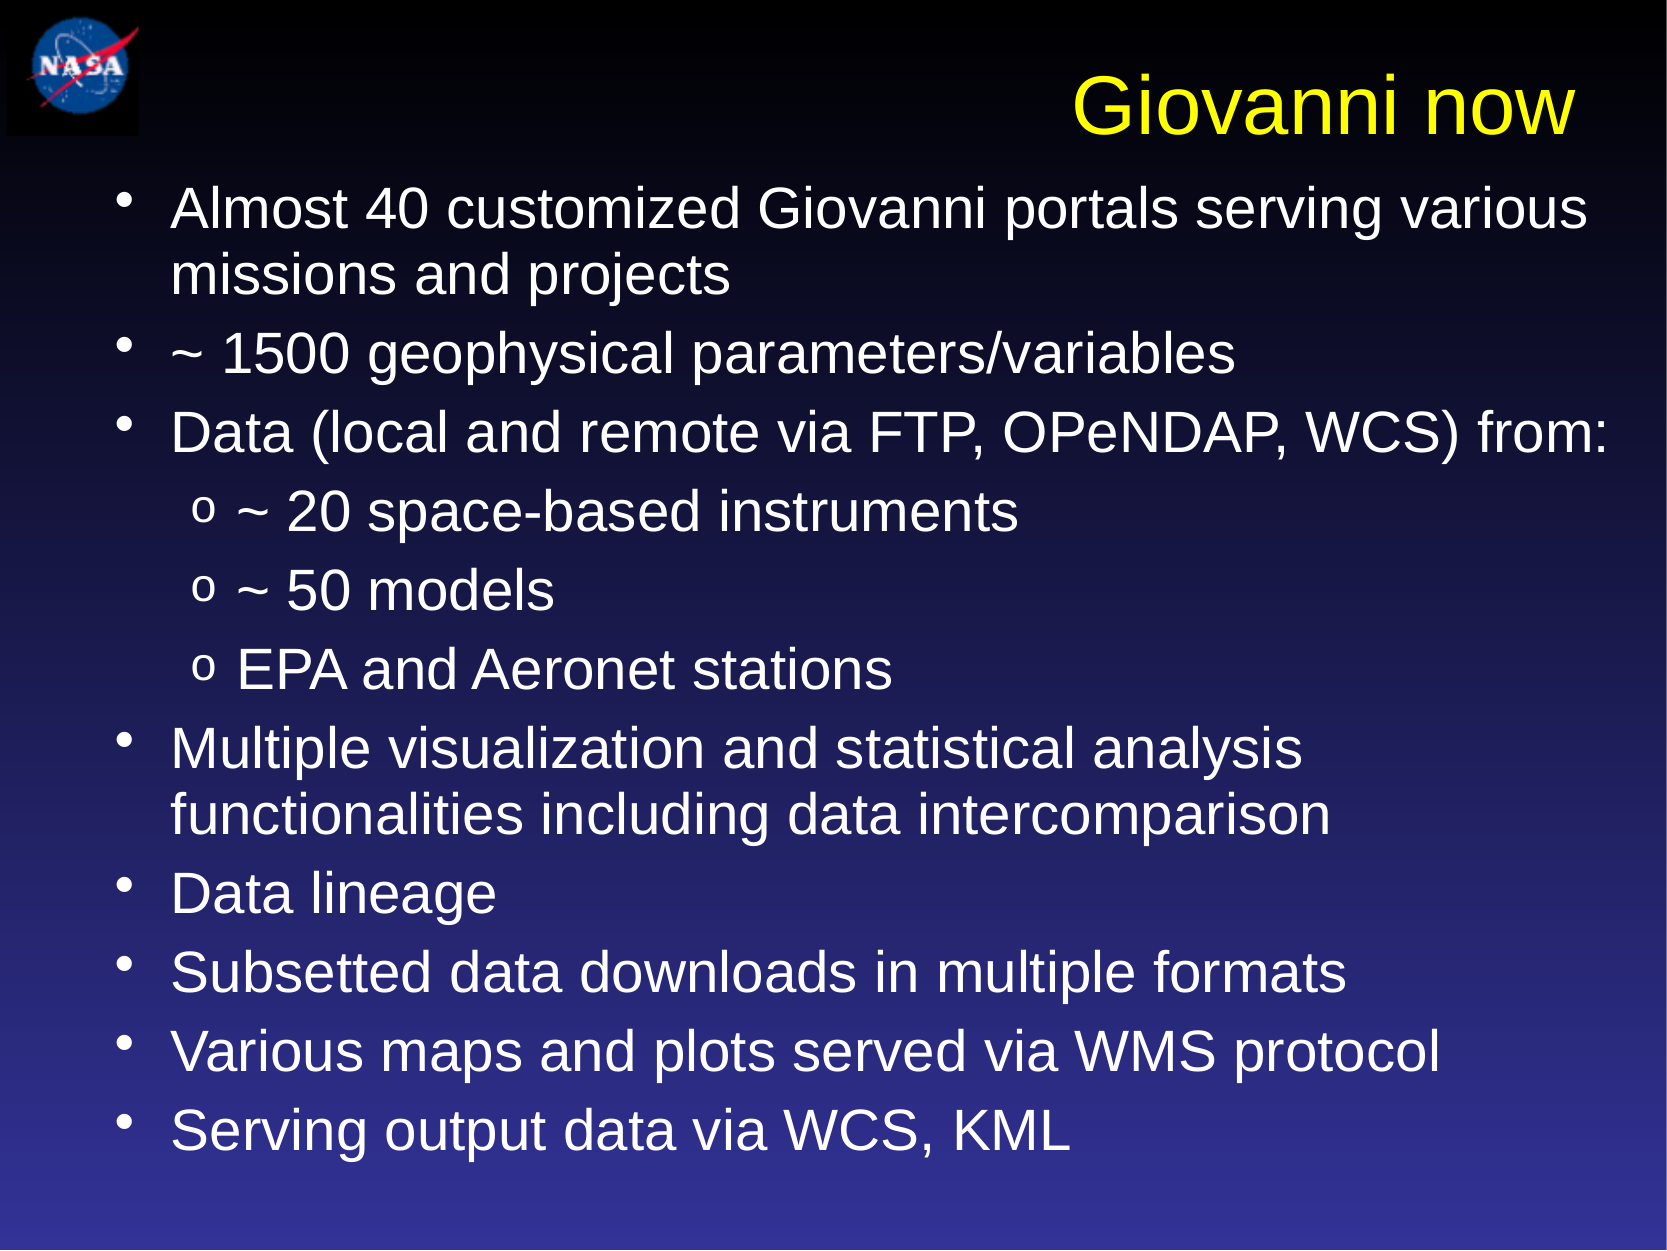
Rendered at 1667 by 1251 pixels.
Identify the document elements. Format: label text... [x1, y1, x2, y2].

text_box Almost 40 customized Giovanni portals serving various missions and projects ~ 1500 geophysical parameters/variables Data (local and remote via FTP, OPeNDAP, WCS) from: ~ 20 space-based instruments ~ 50 models EPA and Aeronet stations Multiple visualization and statistical analysis functionalities including data intercomparison Data lineage Subsetted data downloads in multiple formats Various maps and plots served via WMS protocol Serving output data via WCS, KML [95, 174, 1621, 1164]
title Giovanni now [90, 58, 1577, 251]
picture [0, 0, 1667, 1250]
